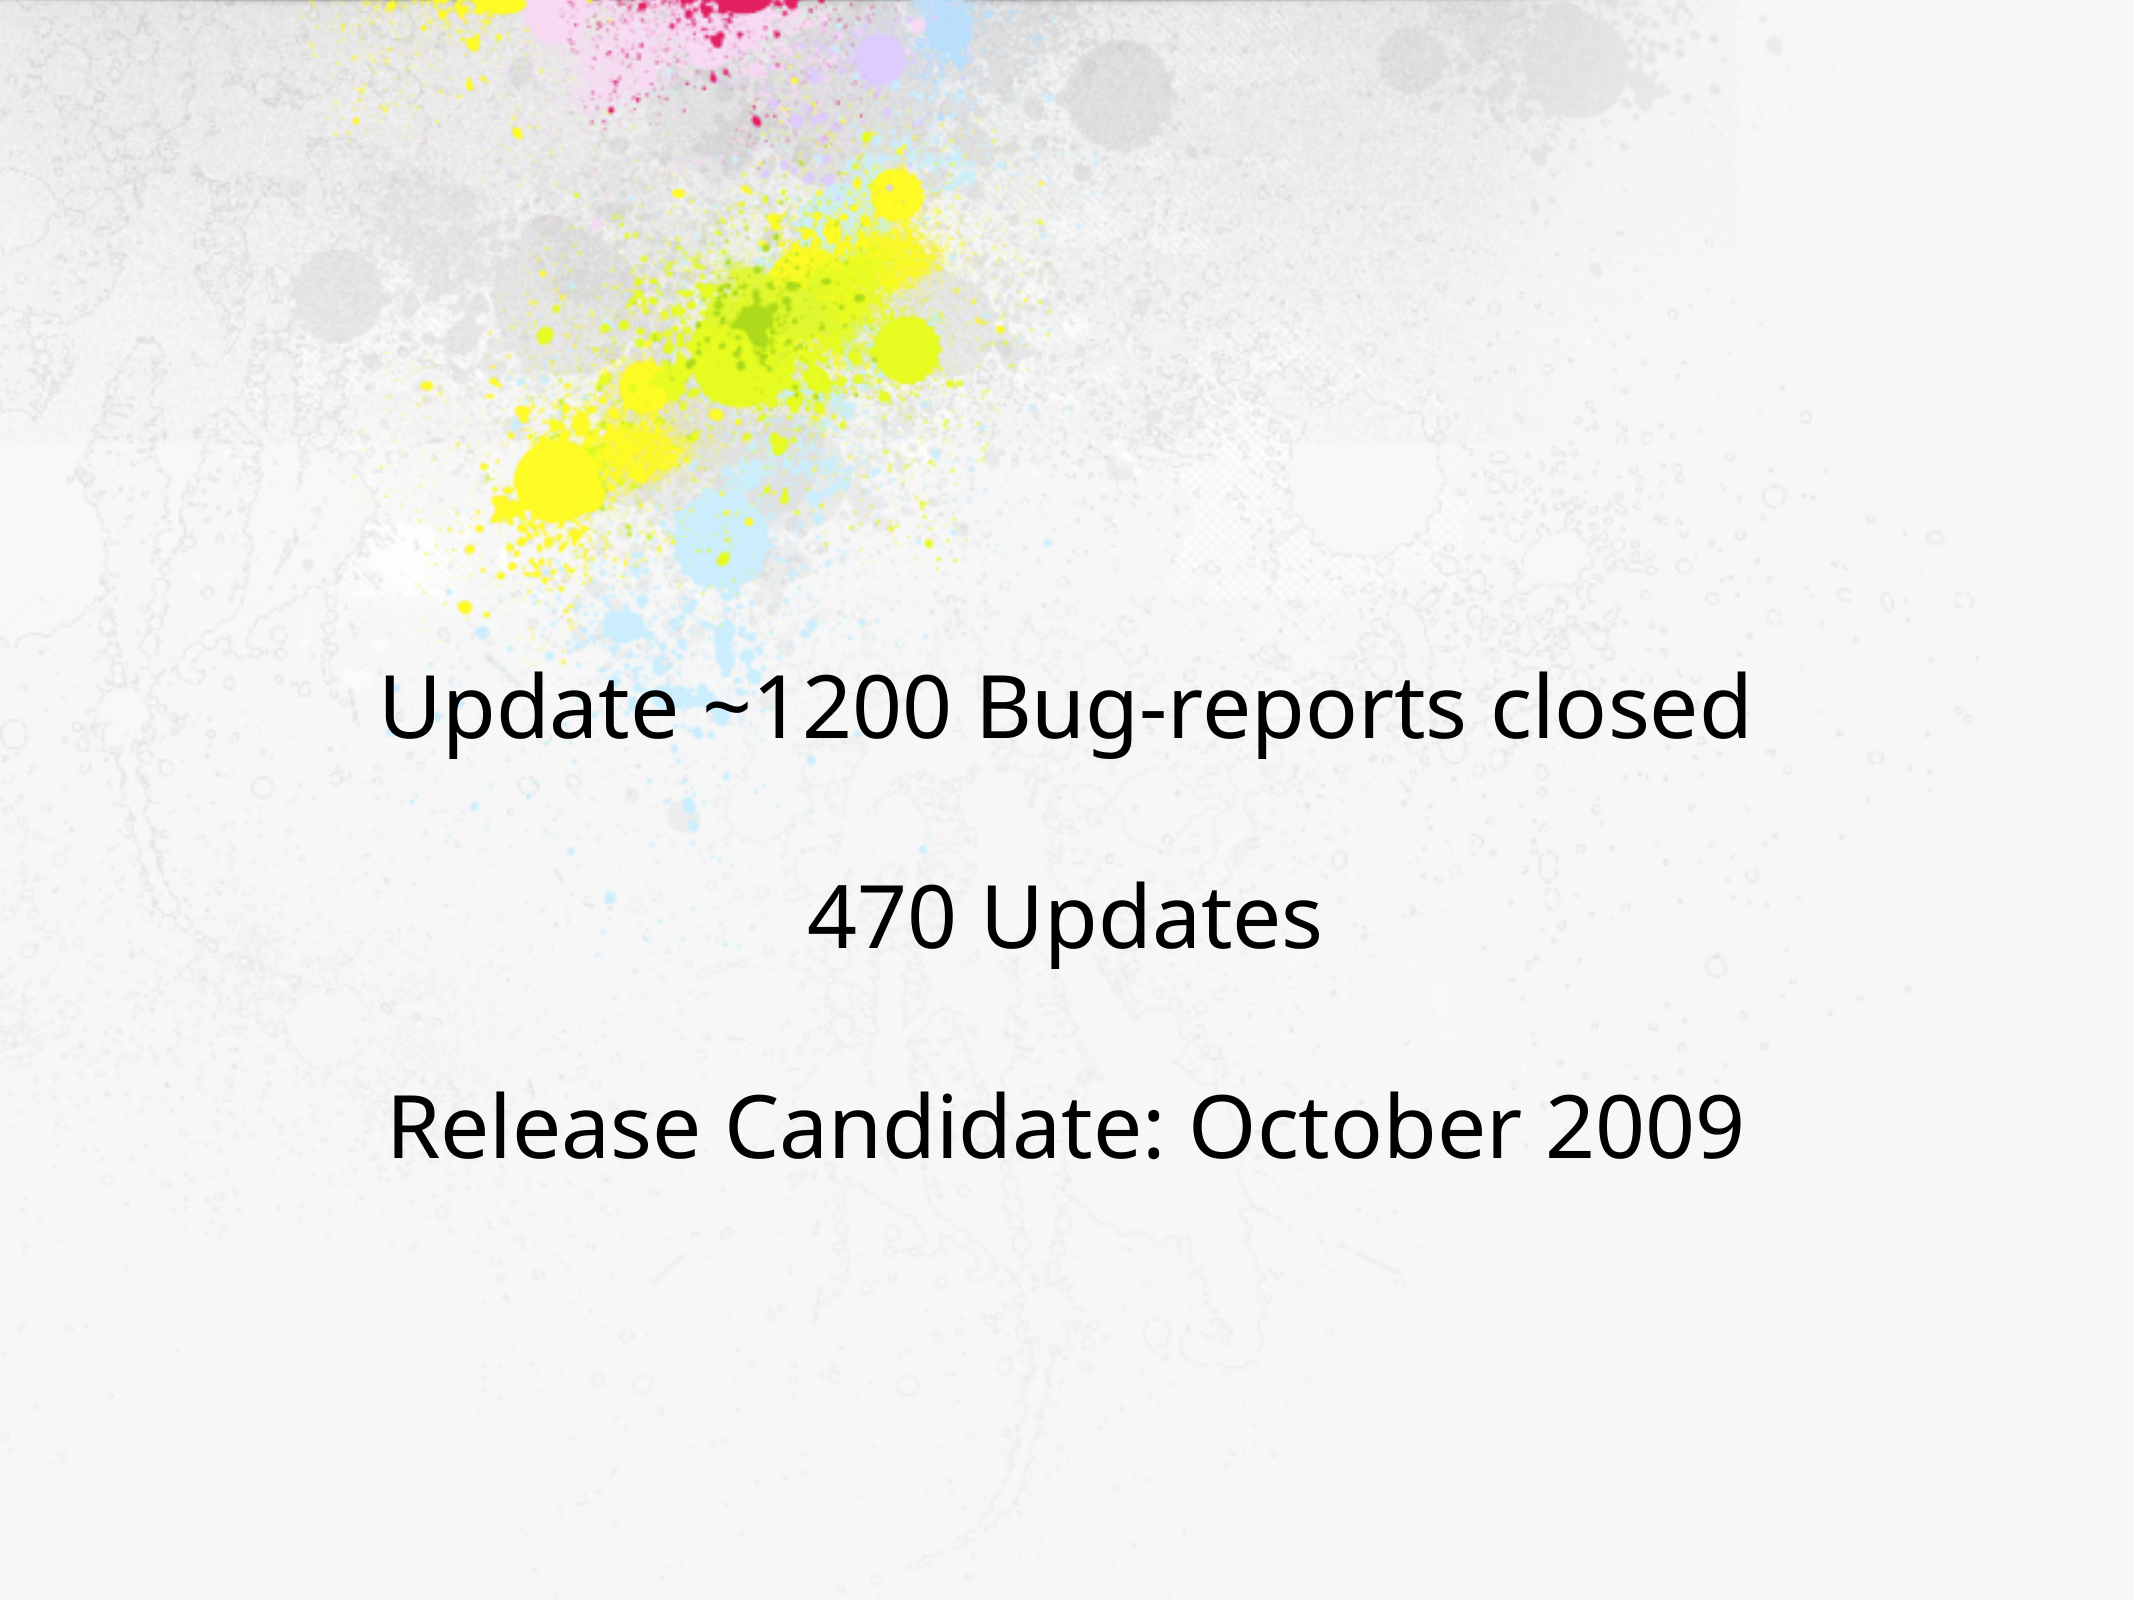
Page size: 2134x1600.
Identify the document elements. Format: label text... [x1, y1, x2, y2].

picture [0, 0, 2134, 1600]
text_box Update ~1200 Bug-reports closed 470 Updates Release Candidate: October 2009 [216, 642, 1915, 1185]
